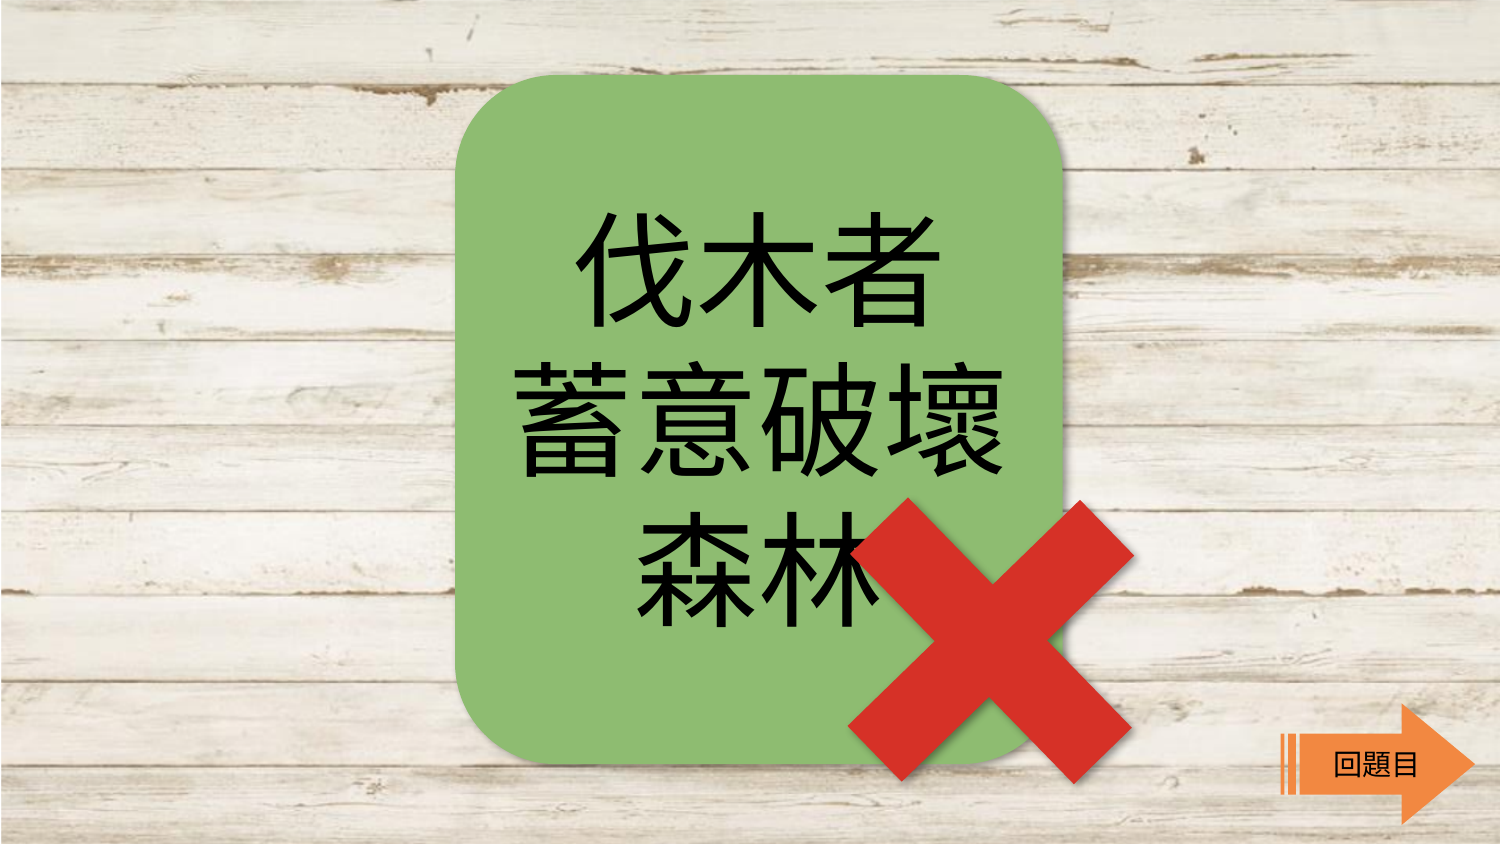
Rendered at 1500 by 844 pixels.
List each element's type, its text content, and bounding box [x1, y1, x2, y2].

text_box [1279, 701, 1478, 827]
picture [2, 0, 1500, 844]
text_box 回題目 [1318, 738, 1437, 789]
